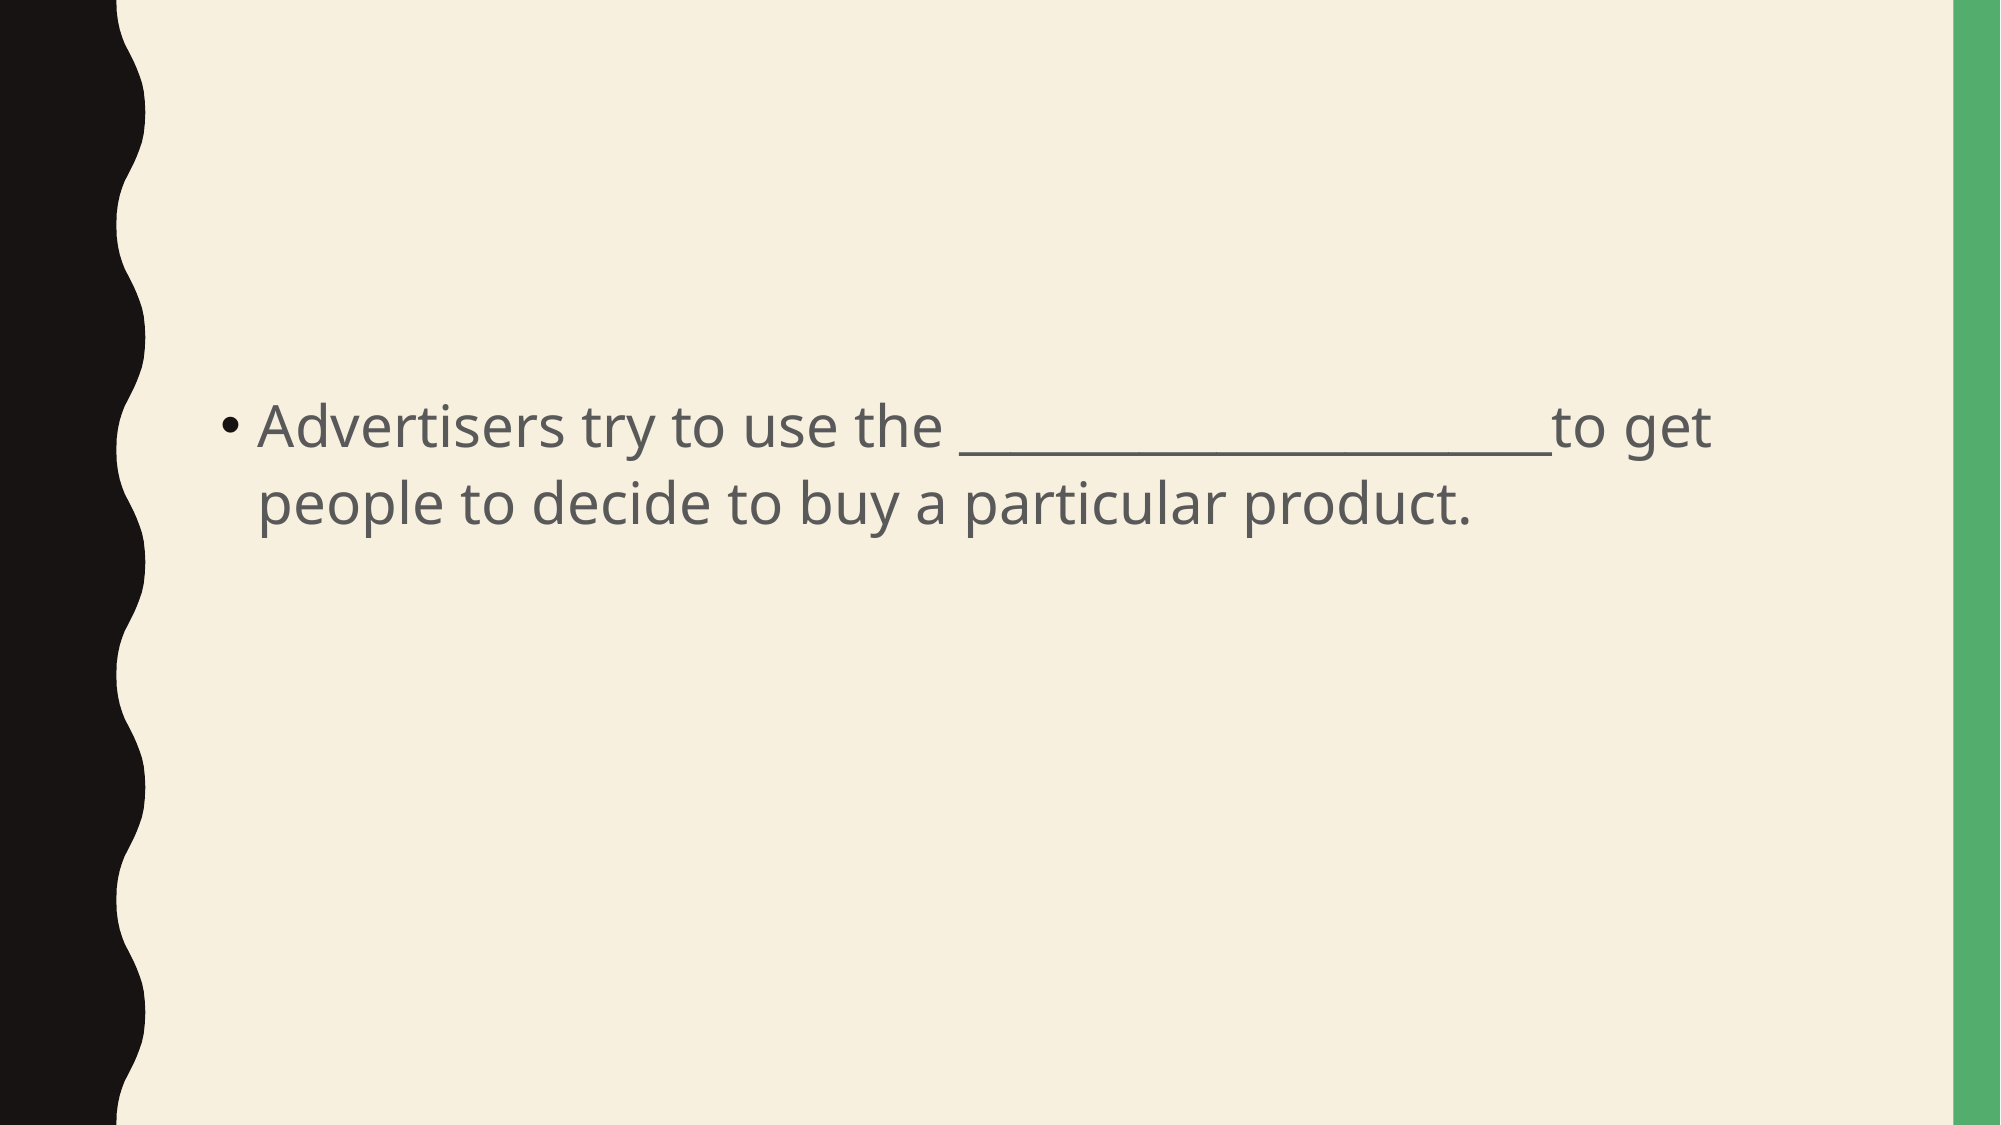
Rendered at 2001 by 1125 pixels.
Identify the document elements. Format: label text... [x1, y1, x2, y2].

list Advertisers try to use the _______________________to get people to decide to buy a particular product. [205, 375, 1875, 965]
